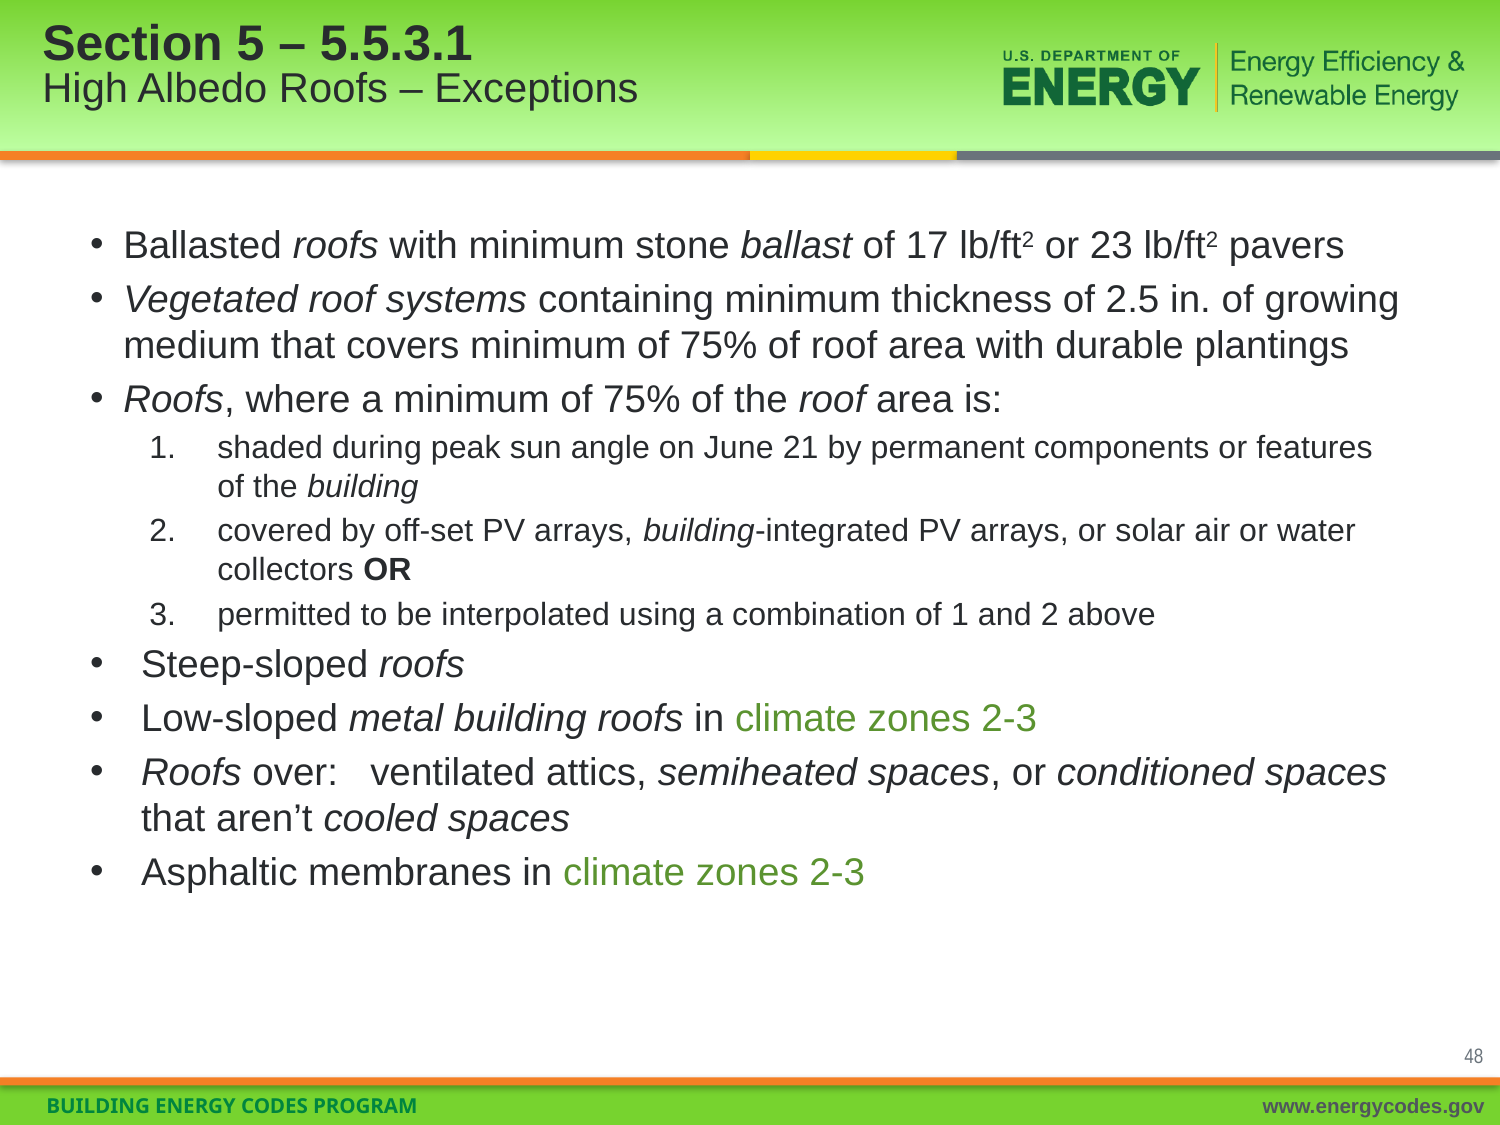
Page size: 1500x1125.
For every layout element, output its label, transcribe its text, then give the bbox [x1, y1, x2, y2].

list Ballasted roofs with minimum stone ballast of 17 lb/ft2 or 23 lb/ft2 pavers Vegetated roof systems containing minimum thickness of 2.5 in. of growing medium that covers minimum of 75% of roof area with durable plantings Roofs, where a minimum of 75% of the roof area is: shaded during peak sun angle on June 21 by permanent components or features of the building covered by off-set PV arrays, building-integrated PV arrays, or solar air or water collectors OR permitted to be interpolated using a combination of 1 and 2 above Steep-sloped roofs Low-sloped metal building roofs in climate zones 2-3 Roofs over: ventilated attics, semiheated spaces, or conditioned spaces that aren’t cooled spaces Asphaltic membranes in climate zones 2-3 [75, 212, 1425, 949]
title Section 5 – 5.5.3.1 High Albedo Roofs – Exceptions [27, 0, 1390, 133]
